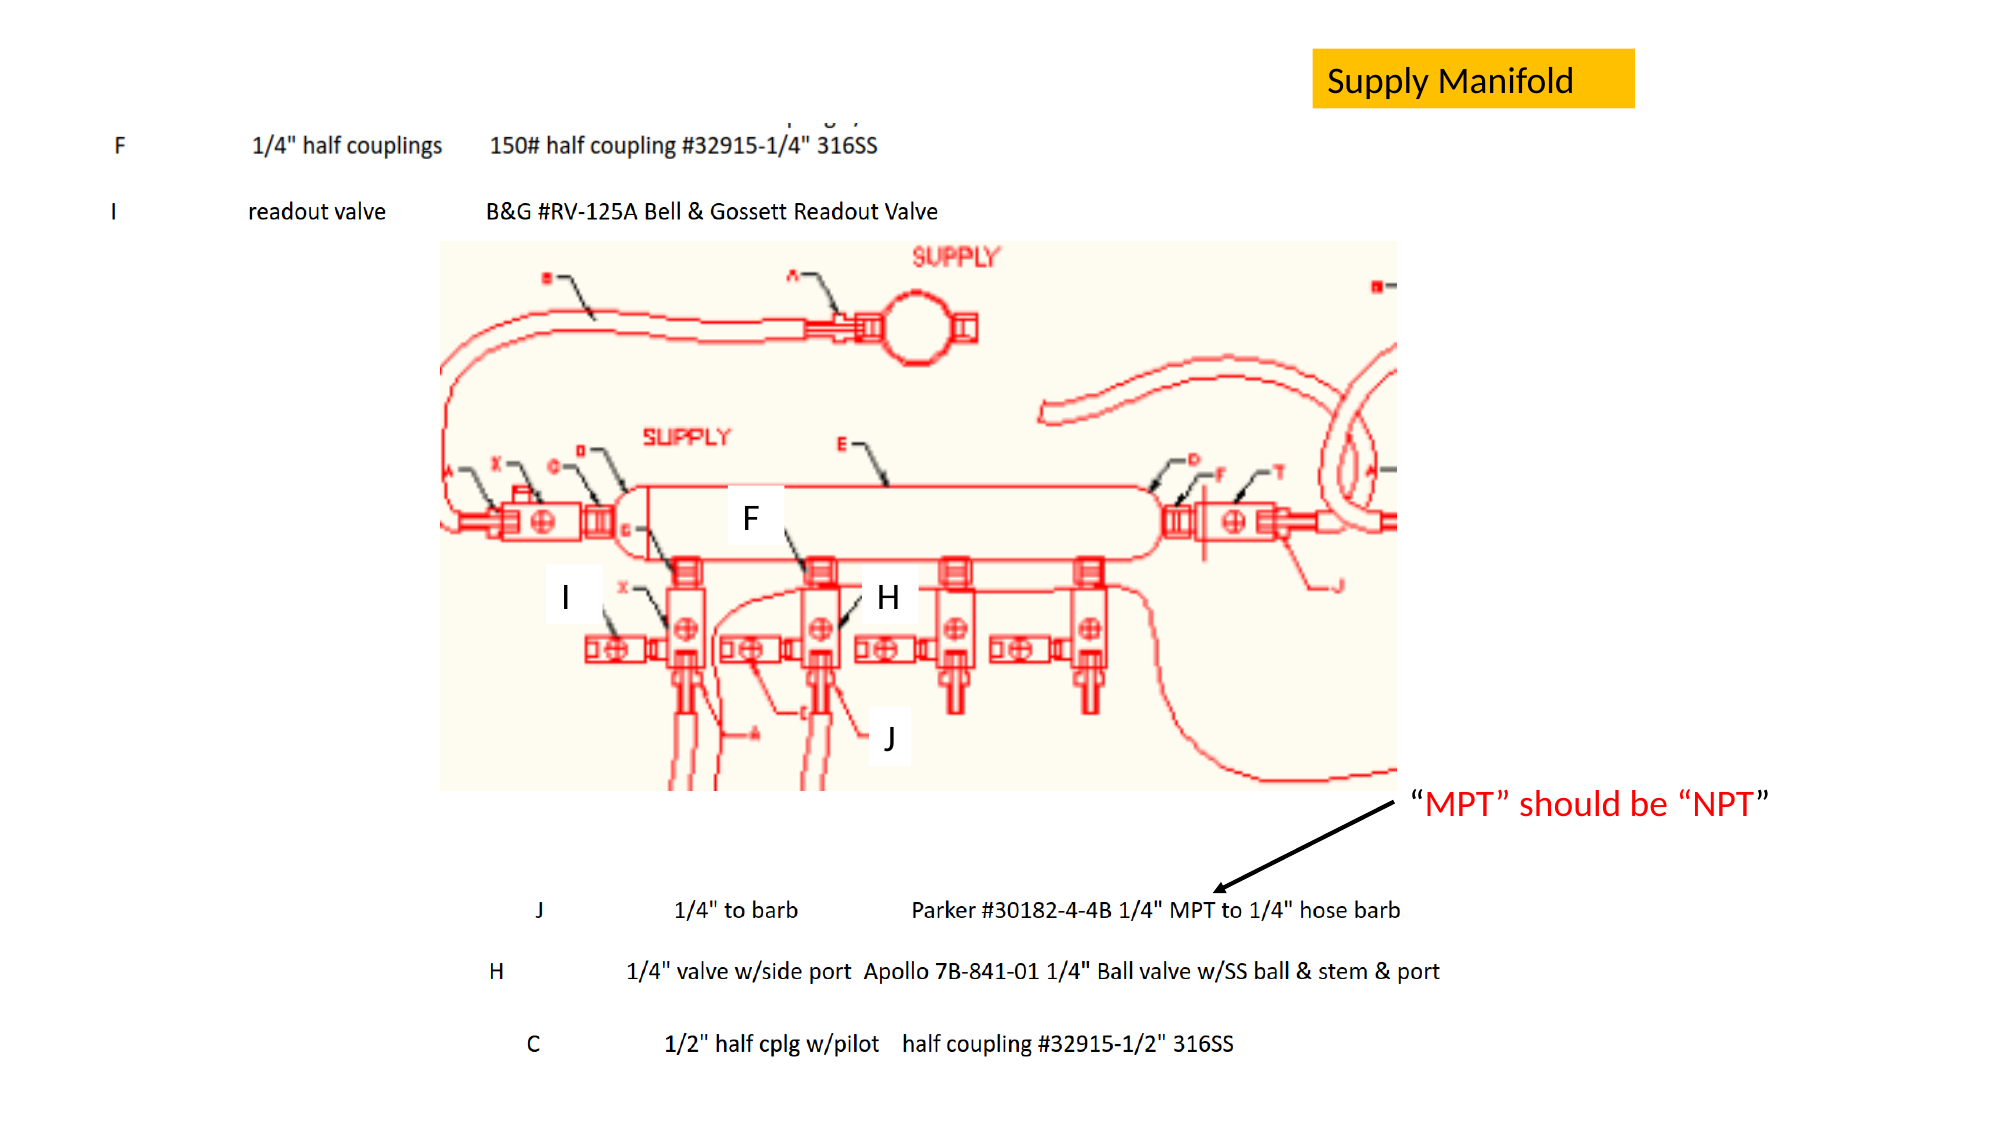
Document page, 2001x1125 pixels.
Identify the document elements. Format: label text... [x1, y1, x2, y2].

picture [440, 241, 1397, 791]
text_box “MPT” should be “NPT” [1393, 771, 1821, 832]
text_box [1212, 801, 1394, 894]
text_box Supply Manifold [1312, 48, 1635, 109]
picture [518, 893, 1417, 925]
picture [481, 952, 1454, 987]
picture [96, 123, 891, 164]
picture [91, 197, 947, 228]
picture [518, 1027, 1243, 1061]
